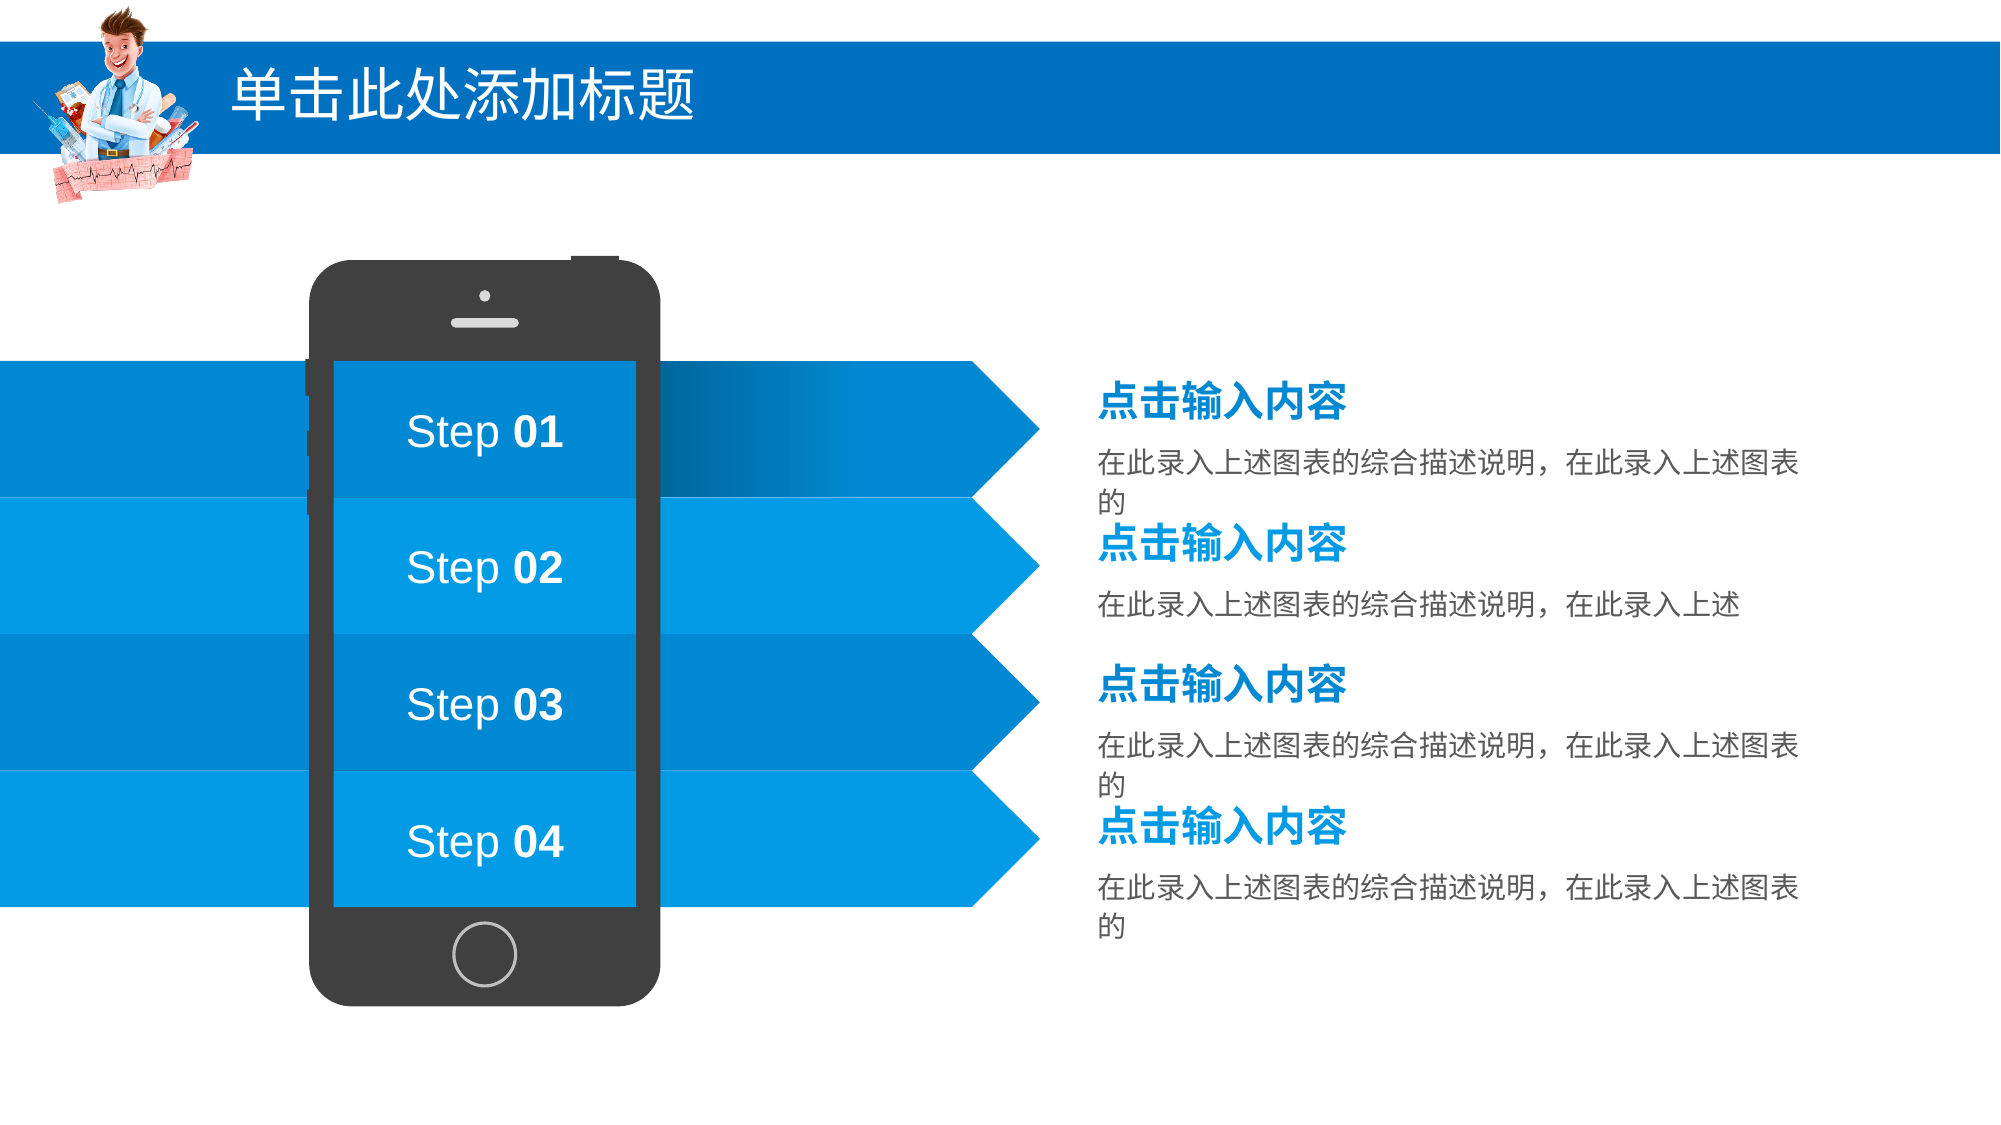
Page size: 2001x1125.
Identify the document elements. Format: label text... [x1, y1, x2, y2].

text_box 点击输入内容 [1082, 366, 1514, 432]
text_box 在此录入上述图表的综合描述说明，在此录入上述图表的 [1082, 432, 1842, 528]
text_box 点击输入内容 [1082, 792, 1514, 856]
text_box 在此录入上述图表的综合描述说明，在此录入上述图表的 [1082, 715, 1842, 810]
text_box 点击输入内容 [1082, 509, 1514, 573]
picture [15, 0, 215, 215]
text_box 点击输入内容 [1082, 650, 1514, 715]
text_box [661, 360, 1040, 908]
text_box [305, 255, 661, 1007]
text_box 在此录入上述图表的综合描述说明，在此录入上述 [1082, 573, 1842, 629]
title 单击此处添加标题 [214, 50, 1940, 145]
text_box 在此录入上述图表的综合描述说明，在此录入上述图表的 [1082, 856, 1842, 952]
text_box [0, 360, 305, 908]
